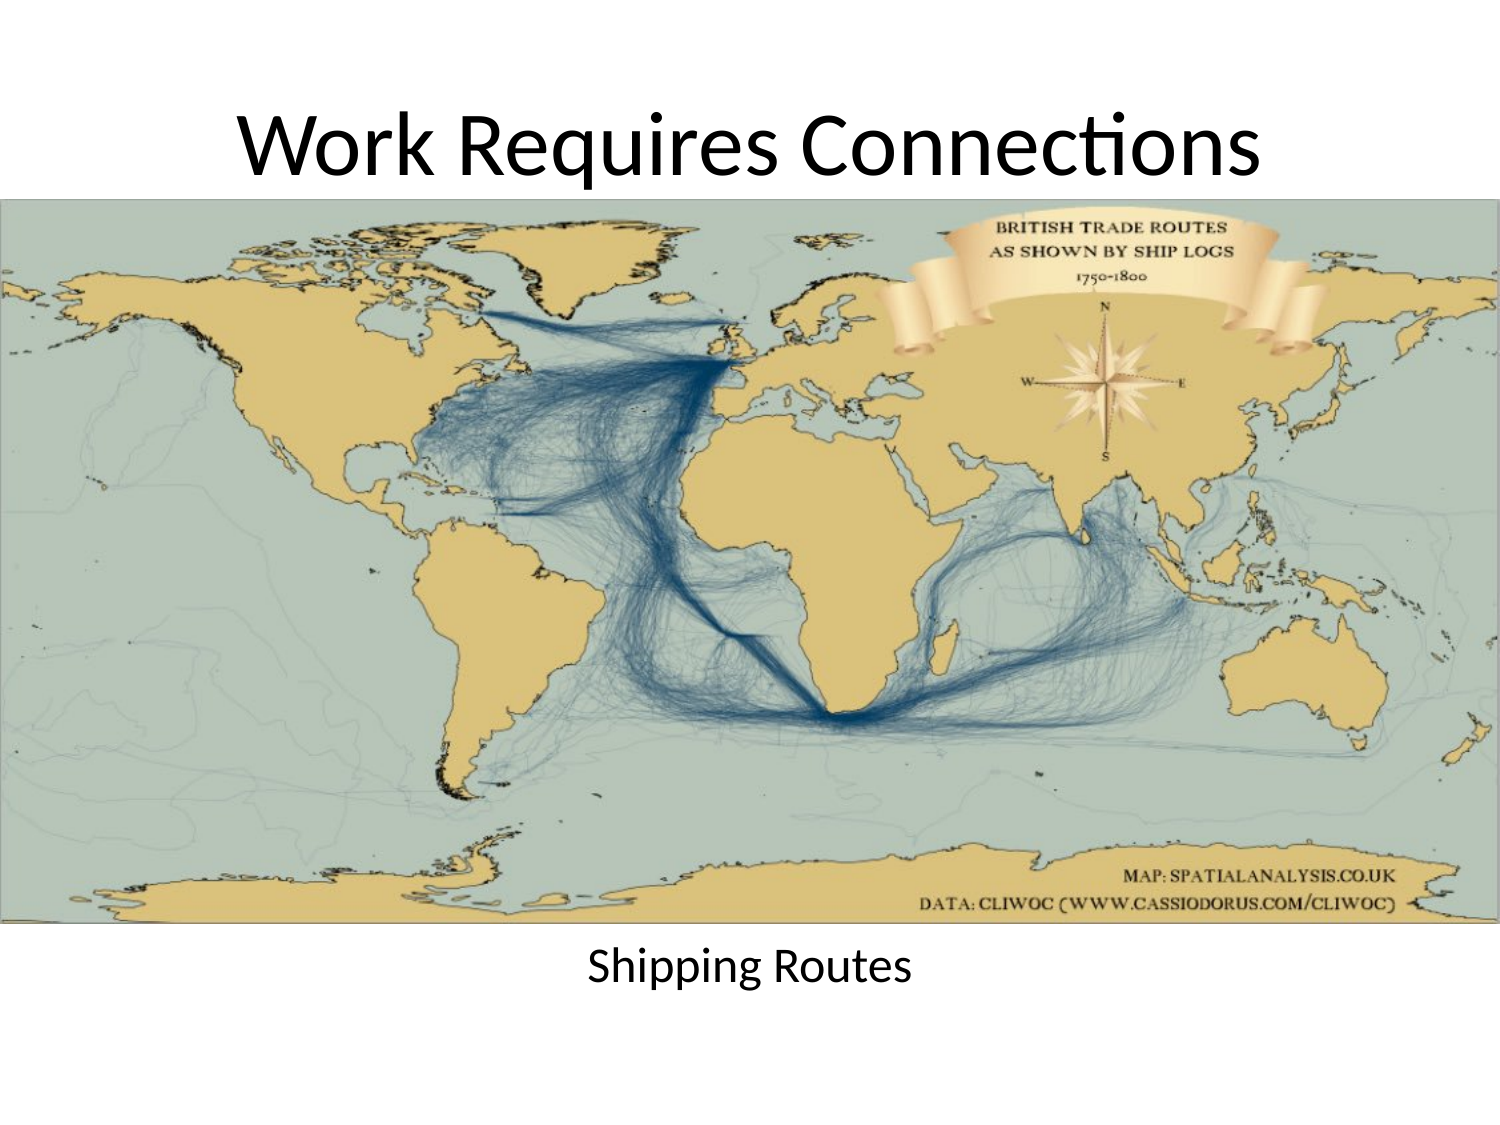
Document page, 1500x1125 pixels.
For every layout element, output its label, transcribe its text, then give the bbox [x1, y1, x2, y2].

picture [0, 199, 1500, 925]
text_box Shipping Routes [572, 934, 928, 1000]
title Work Requires Connections [75, 45, 1425, 198]
